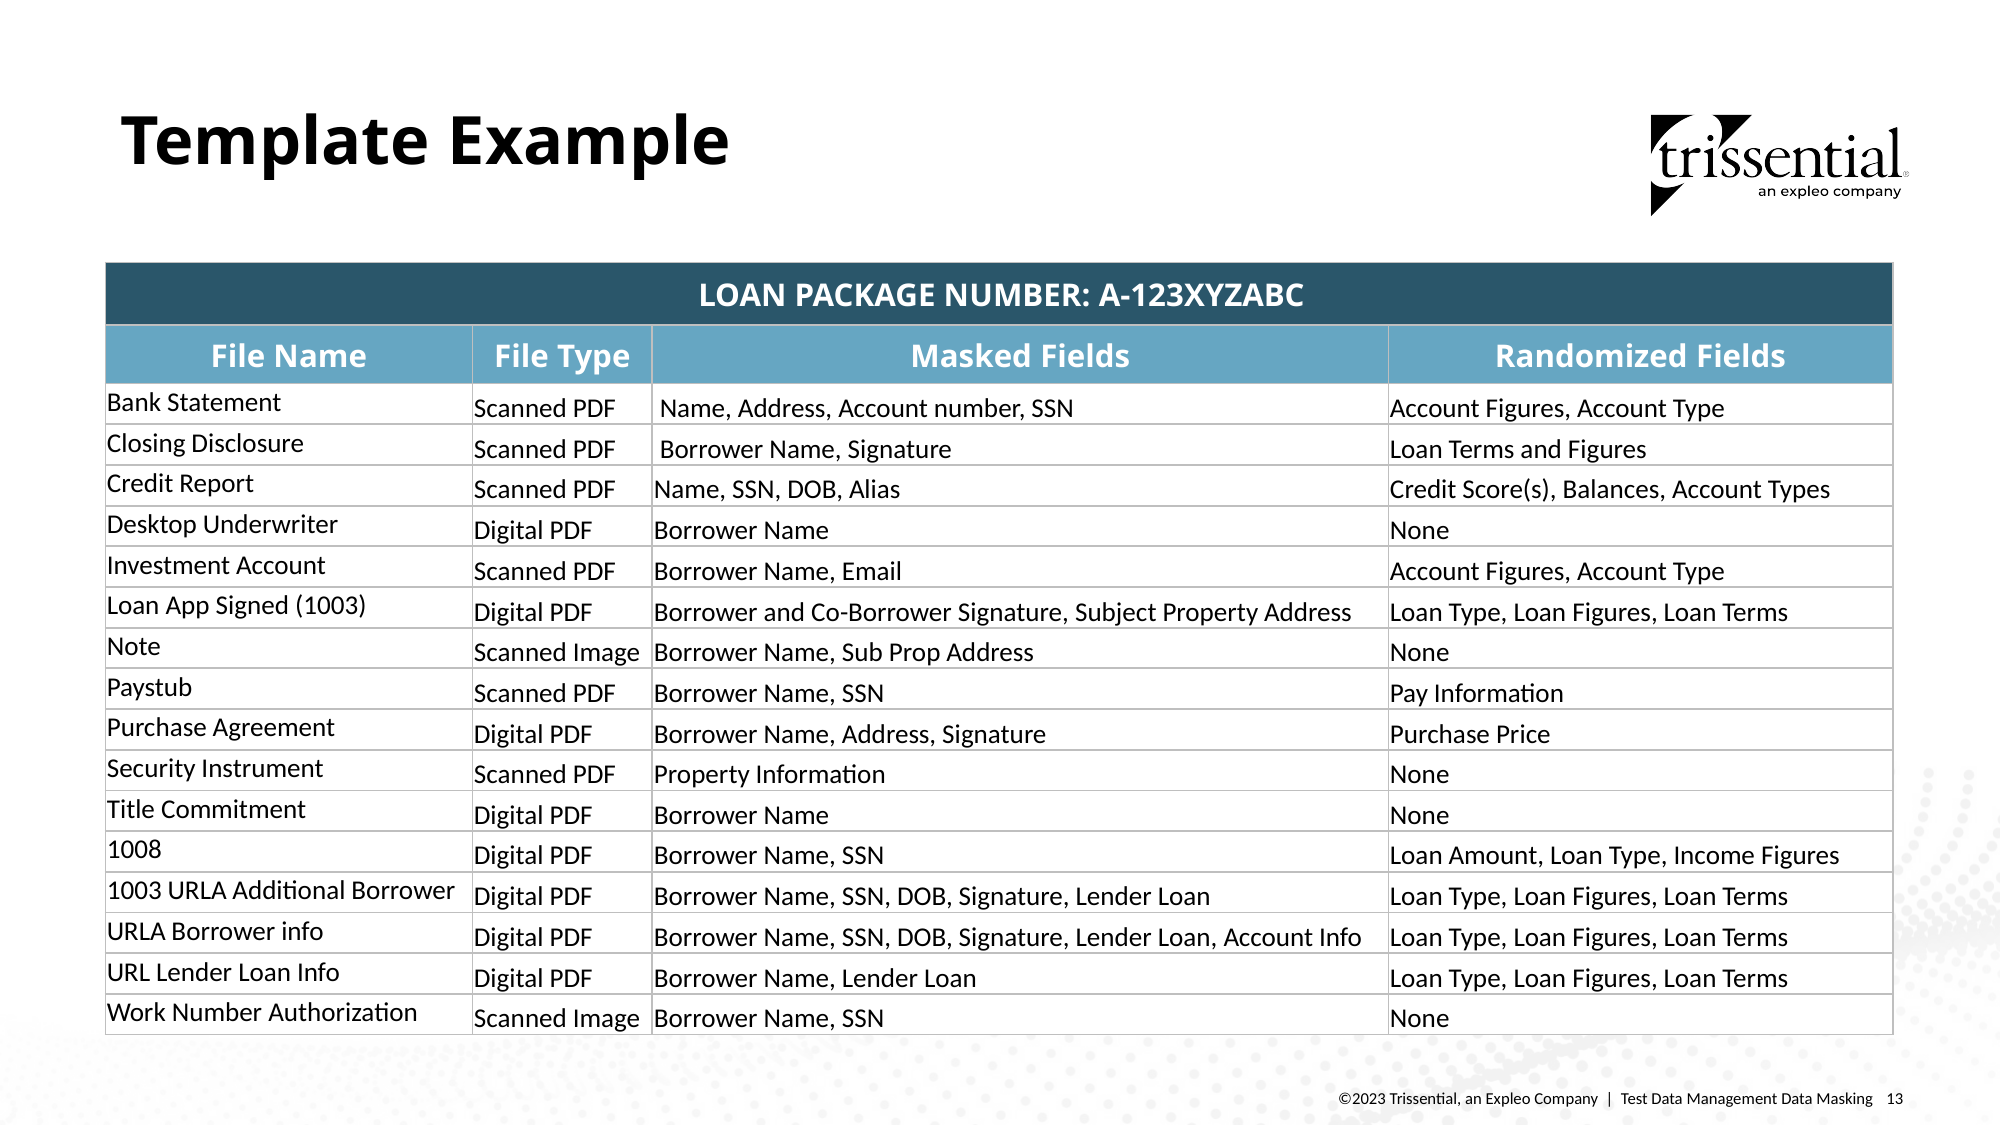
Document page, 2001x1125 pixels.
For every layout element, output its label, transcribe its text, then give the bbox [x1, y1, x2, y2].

table_cell Borrower Name, SSN [653, 995, 1388, 1034]
table_cell Borrower Name, Lender Loan [653, 954, 1388, 993]
table_cell 1003 URLA Additional Borrower [106, 873, 472, 912]
table_cell Scanned PDF [473, 751, 651, 790]
table_cell Credit Report [106, 466, 472, 505]
table_cell Account Figures, Account Type [1389, 384, 1892, 423]
table_cell Digital PDF [473, 588, 651, 627]
table_cell None [1389, 791, 1892, 830]
table_cell Loan Type, Loan Figures, Loan Terms [1389, 588, 1892, 627]
table_cell URL Lender Loan Info [106, 954, 472, 993]
table_cell None [1389, 629, 1892, 667]
table_cell Masked Fields [653, 326, 1388, 383]
table_cell None [1389, 507, 1892, 545]
table_cell Borrower Name [653, 791, 1388, 830]
table_cell Borrower Name, Email [653, 547, 1388, 586]
table_cell Purchase Agreement [106, 710, 472, 749]
table_cell Loan Terms and Figures [1389, 425, 1892, 464]
table_header LOAN PACKAGE NUMBER: A-123XYZABC [106, 263, 1892, 324]
table_cell Borrower Name, SSN [653, 832, 1388, 871]
table_cell Title Commitment [106, 791, 472, 830]
table_cell Loan Type, Loan Figures, Loan Terms [1389, 873, 1892, 912]
table_cell Closing Disclosure [106, 425, 472, 464]
table_cell Desktop Underwriter [106, 507, 472, 545]
table_cell Account Figures, Account Type [1389, 547, 1892, 586]
table_cell 1008 [106, 832, 472, 871]
table_cell Investment Account [106, 547, 472, 586]
table_cell Work Number Authorization [106, 995, 472, 1034]
table_cell Security Instrument [106, 751, 472, 790]
table_cell Borrower Name [653, 507, 1388, 545]
slide_number 13 [1876, 1089, 1914, 1111]
table_cell Scanned PDF [473, 425, 651, 464]
table_cell Digital PDF [473, 873, 651, 912]
table_cell Borrower Name, Address, Signature [653, 710, 1388, 749]
table_cell Loan Type, Loan Figures, Loan Terms [1389, 913, 1892, 952]
table_cell Paystub [106, 669, 472, 708]
table_cell Credit Score(s), Balances, Account Types [1389, 466, 1892, 505]
table_cell Digital PDF [473, 710, 651, 749]
table_cell Loan Amount, Loan Type, Income Figures [1389, 832, 1892, 871]
table_cell Randomized Fields [1389, 326, 1892, 383]
table_cell Borrower and Co-Borrower Signature, Subject Property Address [653, 588, 1388, 627]
table_cell Pay Information [1389, 669, 1892, 708]
table_cell Scanned PDF [473, 547, 651, 586]
table_cell Digital PDF [473, 832, 651, 871]
table_cell Scanned PDF [473, 466, 651, 505]
table_cell Loan Type, Loan Figures, Loan Terms [1389, 954, 1892, 993]
table_cell Scanned PDF [473, 669, 651, 708]
table_cell Property Information [653, 751, 1388, 790]
table_cell Name, SSN, DOB, Alias [653, 466, 1388, 505]
table_cell Note [106, 629, 472, 667]
table_cell Loan App Signed (1003) [106, 588, 472, 627]
table_cell Scanned Image [473, 629, 651, 667]
table_cell Digital PDF [473, 507, 651, 545]
table_cell Digital PDF [473, 954, 651, 993]
table_cell Digital PDF [473, 791, 651, 830]
footer ©2023 Trissential, an Expleo Company | Test Data Management Data Masking [86, 1089, 1874, 1112]
picture [1646, 110, 1914, 223]
table_cell File Name [106, 326, 472, 383]
table_cell Borrower Name, Signature [653, 425, 1388, 464]
table_cell File Type [473, 326, 651, 383]
table_cell Borrower Name, SSN, DOB, Signature, Lender Loan [653, 873, 1388, 912]
table_cell Purchase Price [1389, 710, 1892, 749]
table_cell Borrower Name, SSN [653, 669, 1388, 708]
table_cell None [1389, 995, 1892, 1034]
table_cell Scanned Image [473, 995, 651, 1034]
table_cell Borrower Name, Sub Prop Address [653, 629, 1388, 667]
list Template Example [105, 90, 1584, 262]
table_cell URLA Borrower info [106, 913, 472, 952]
table_cell Digital PDF [473, 913, 651, 952]
table_cell Bank Statement [106, 384, 472, 423]
table_cell Name, Address, Account number, SSN [653, 384, 1388, 423]
table_cell None [1389, 751, 1892, 790]
table_cell Scanned PDF [473, 384, 651, 423]
table_cell Borrower Name, SSN, DOB, Signature, Lender Loan, Account Info [653, 913, 1388, 952]
